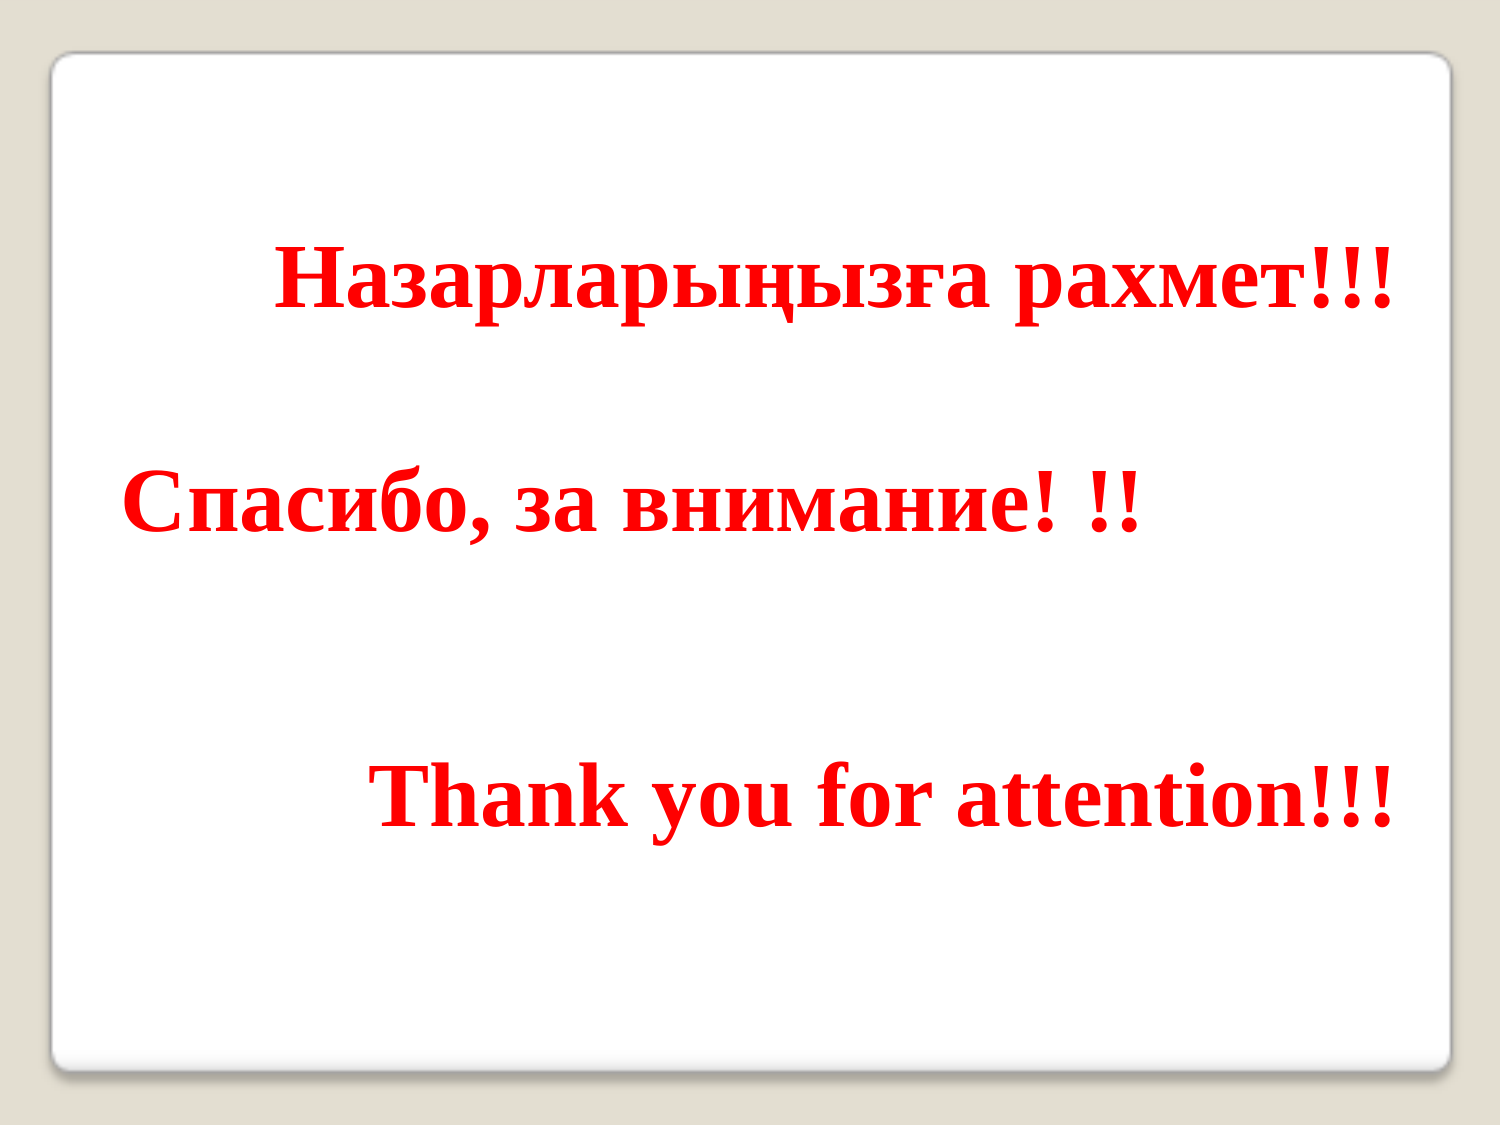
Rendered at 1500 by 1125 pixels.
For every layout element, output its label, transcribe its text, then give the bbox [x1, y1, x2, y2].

text_box Thank you for attention!!! [353, 727, 1415, 853]
text_box Назарларыңызға рахмет!!! [259, 208, 1414, 333]
text_box Спасибо, за внимание! !! [106, 432, 1161, 558]
picture [0, 0, 1500, 1125]
